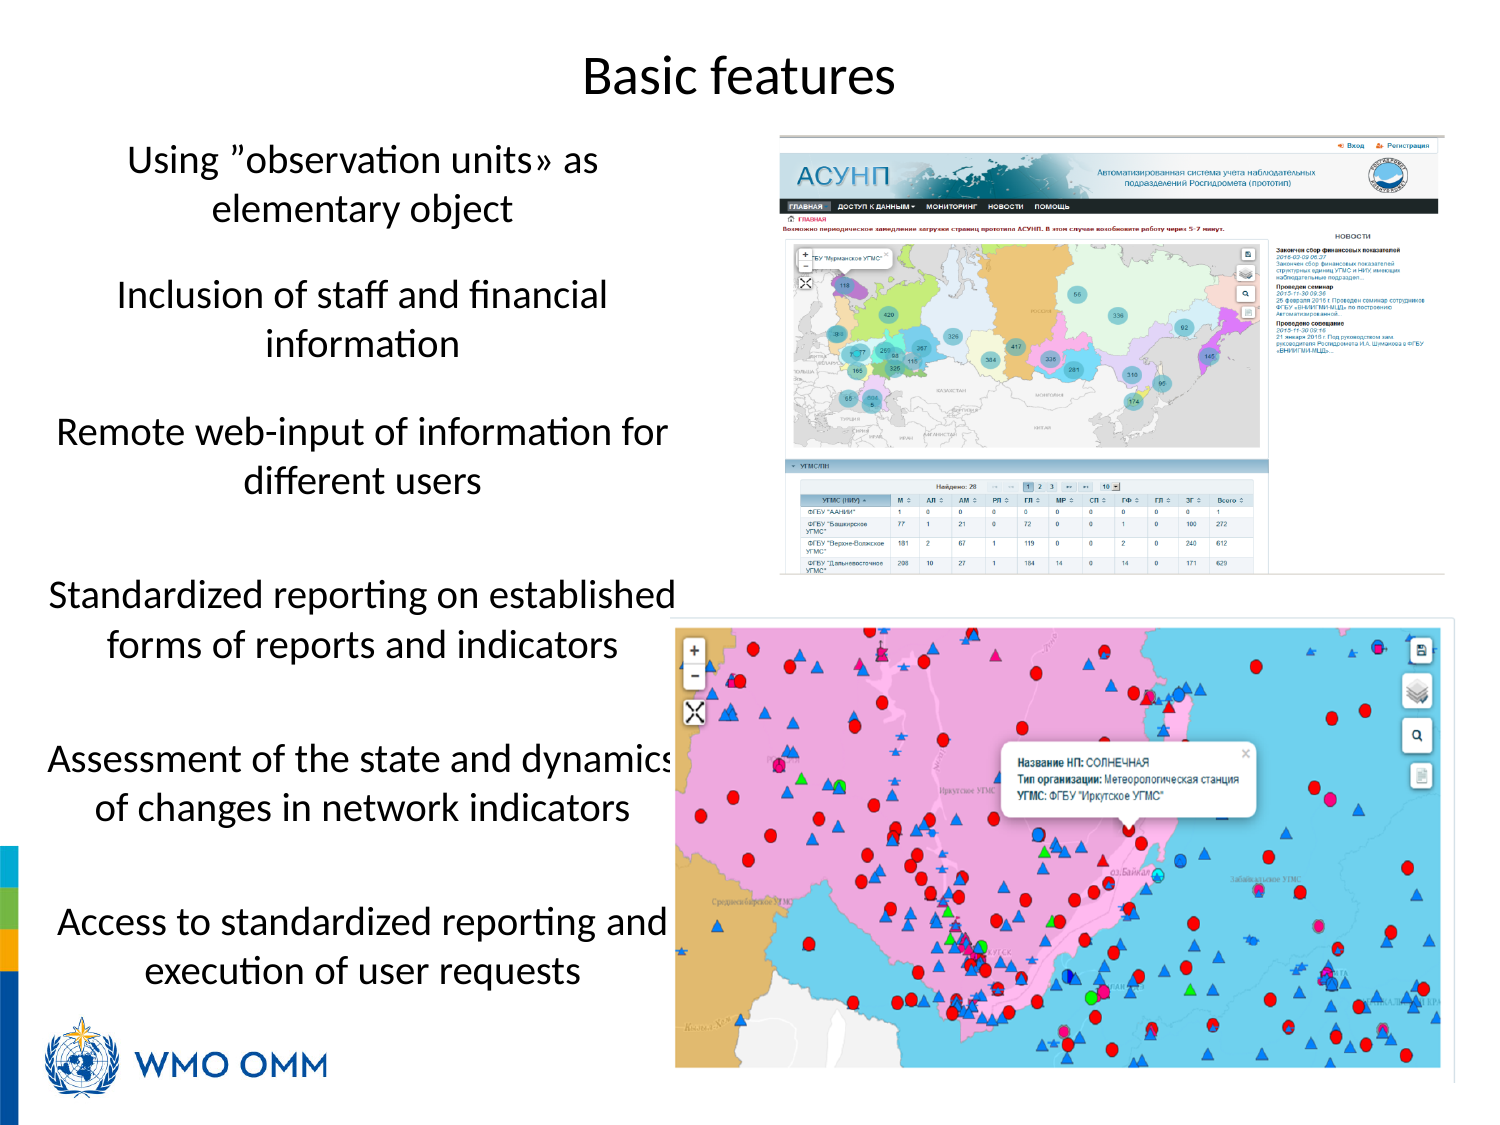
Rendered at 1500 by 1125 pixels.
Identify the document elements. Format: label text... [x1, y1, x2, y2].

picture [670, 614, 1457, 1084]
picture [779, 135, 1445, 575]
title Basic features [64, 31, 1415, 114]
list Using ”observation units» as elementary object Inclusion of staff and financial information Remote web-input of information for different users Standardized reporting on established forms of reports and indicators Assessment of the state and dynamics of changes in network indicators Access to standardized reporting and execution of user requests [30, 125, 696, 1016]
picture [0, 845, 327, 1125]
